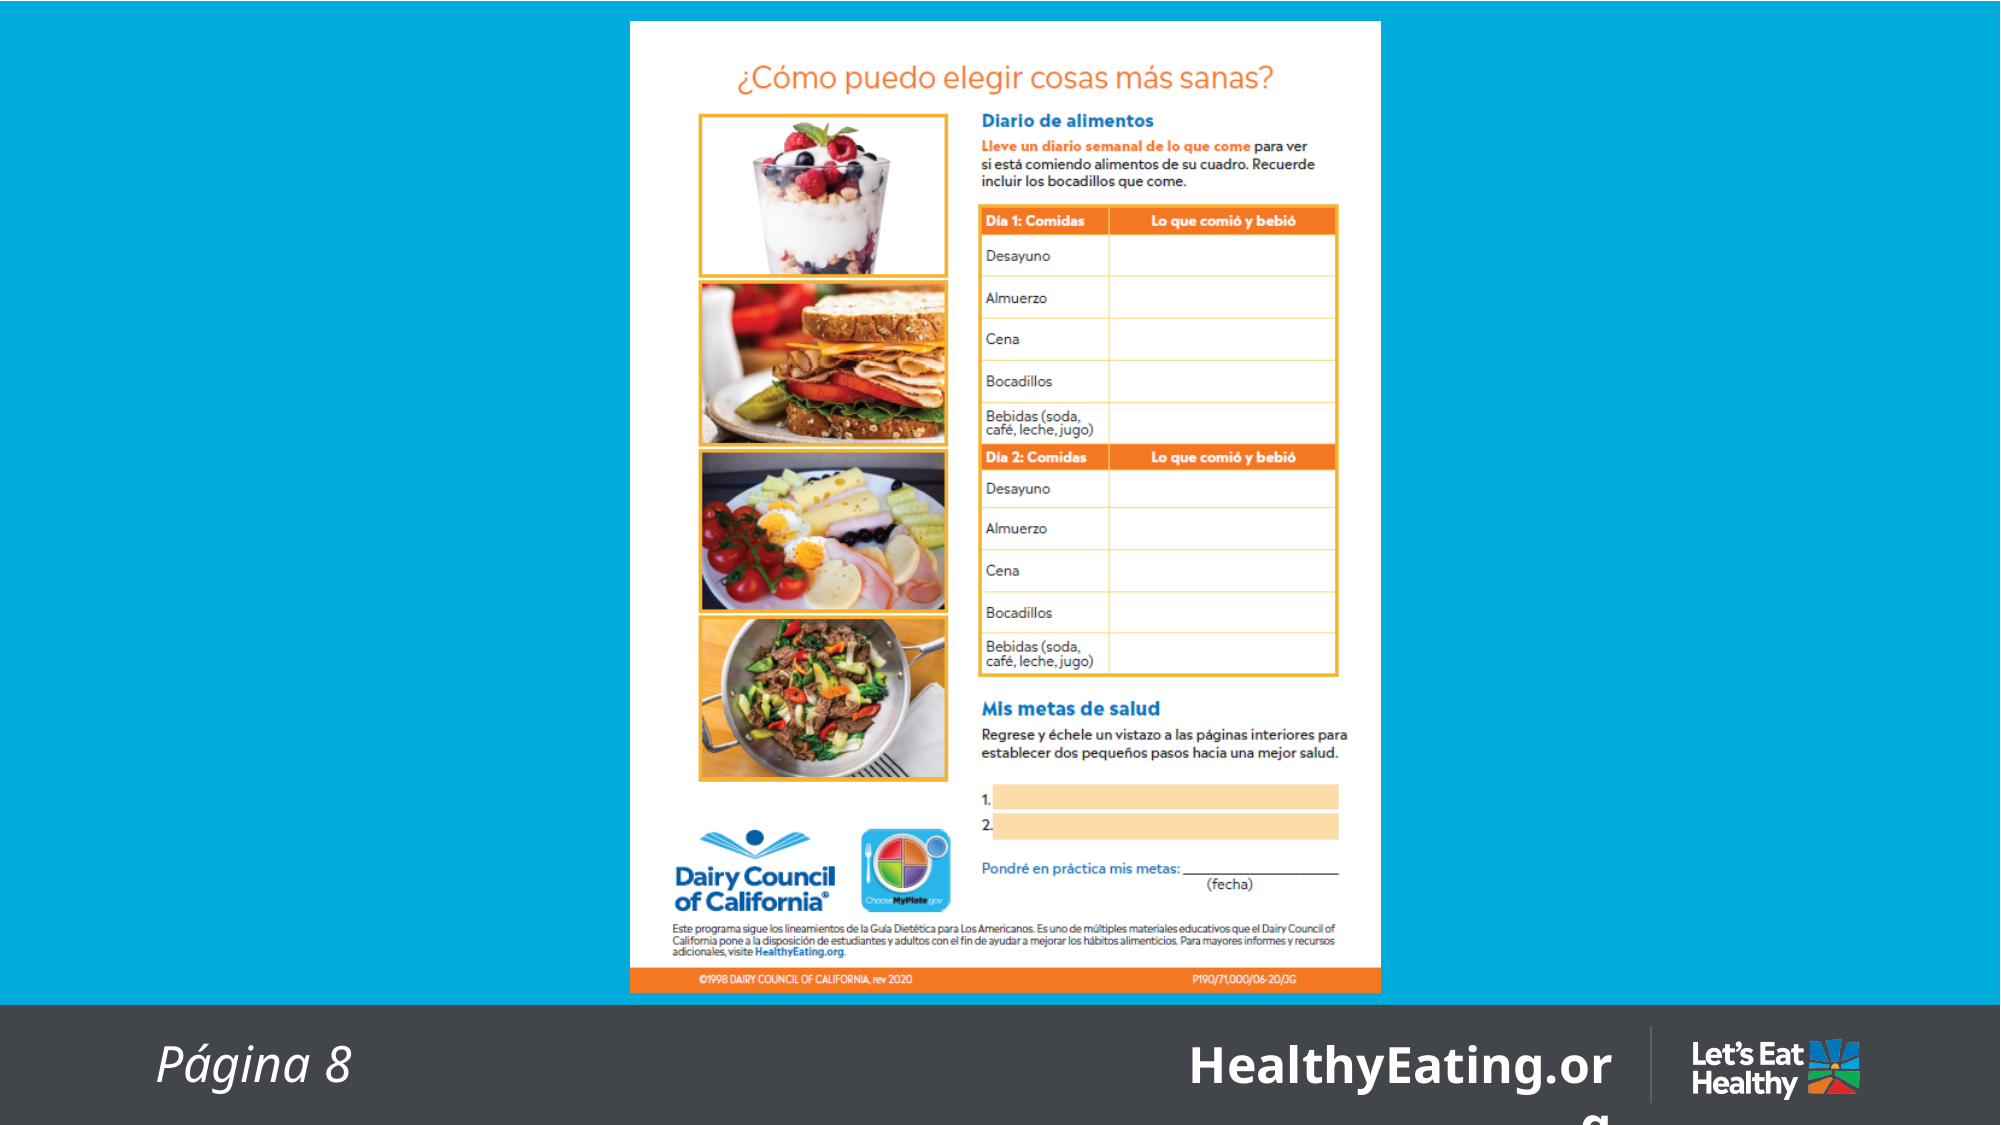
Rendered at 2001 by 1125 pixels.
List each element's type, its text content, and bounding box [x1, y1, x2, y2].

picture [631, 22, 1380, 992]
list Página 8 [140, 1030, 941, 1102]
picture [1693, 1039, 1860, 1100]
